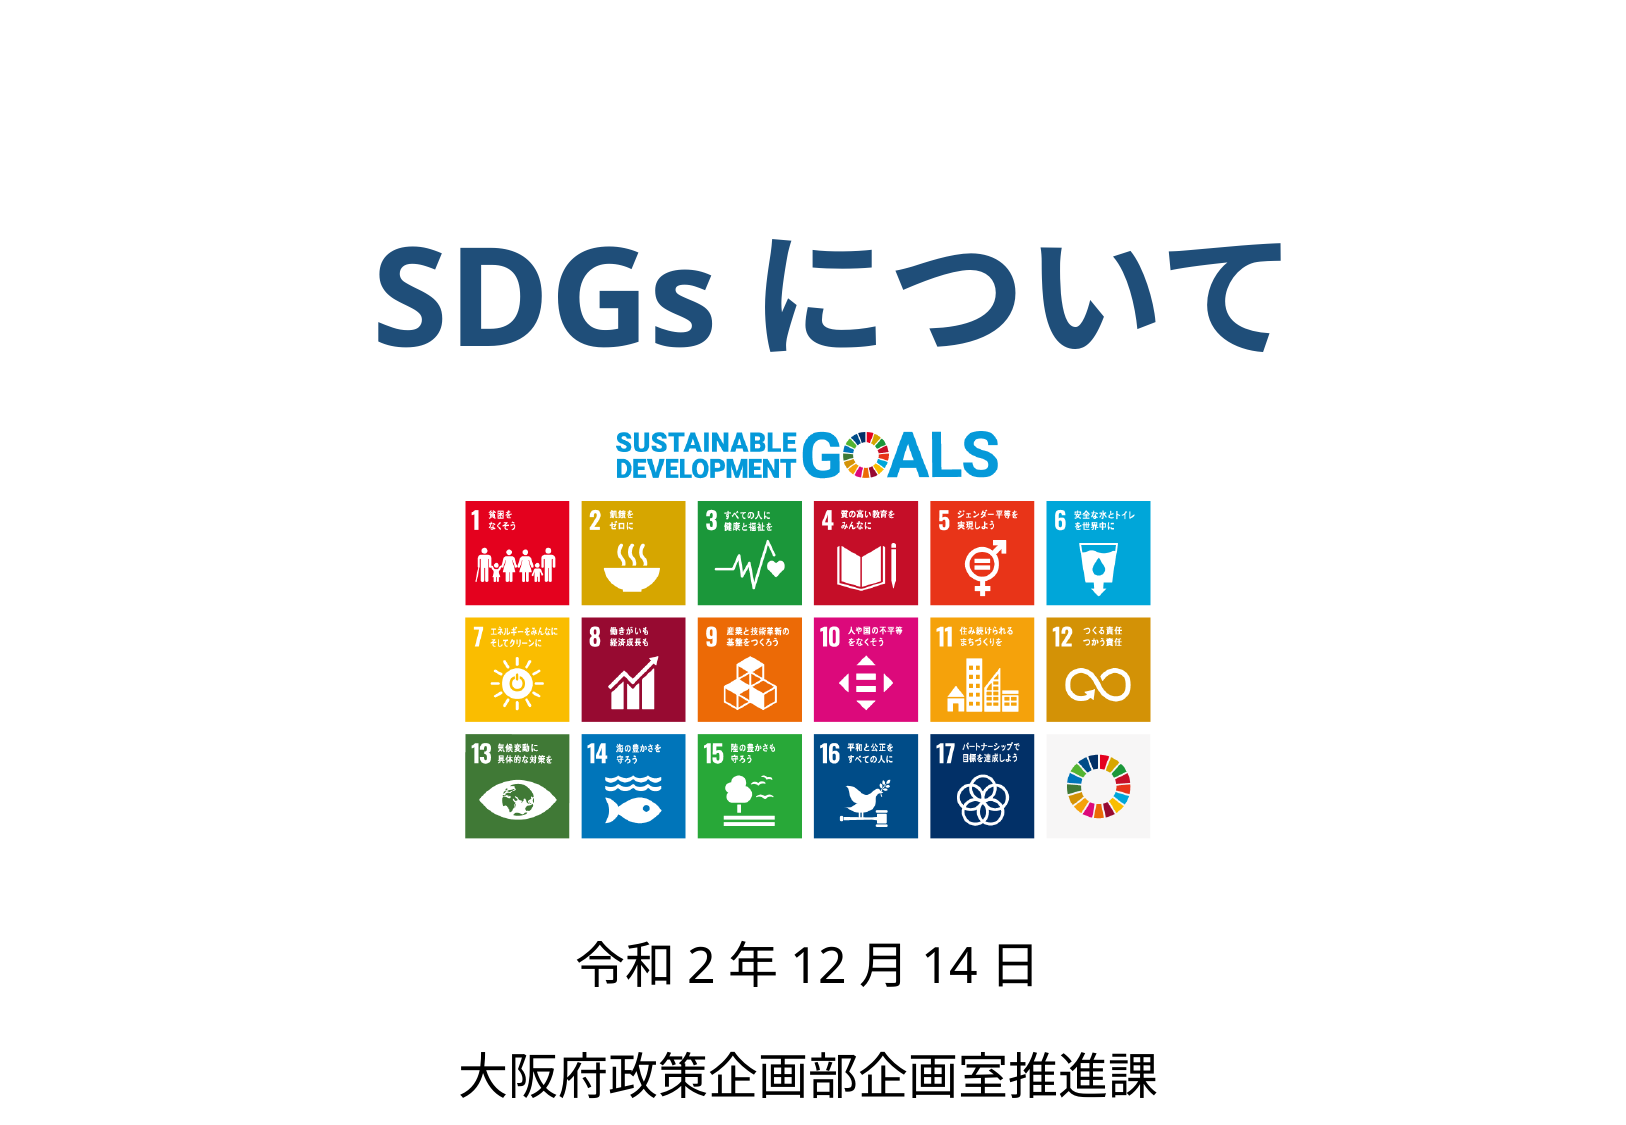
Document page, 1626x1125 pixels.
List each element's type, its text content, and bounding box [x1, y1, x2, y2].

title SDGsについて [143, 44, 1526, 458]
subtitle 令和2年12月14日 大阪府政策企画部企画室推進課 [198, 896, 1418, 1125]
picture [432, 364, 1184, 897]
